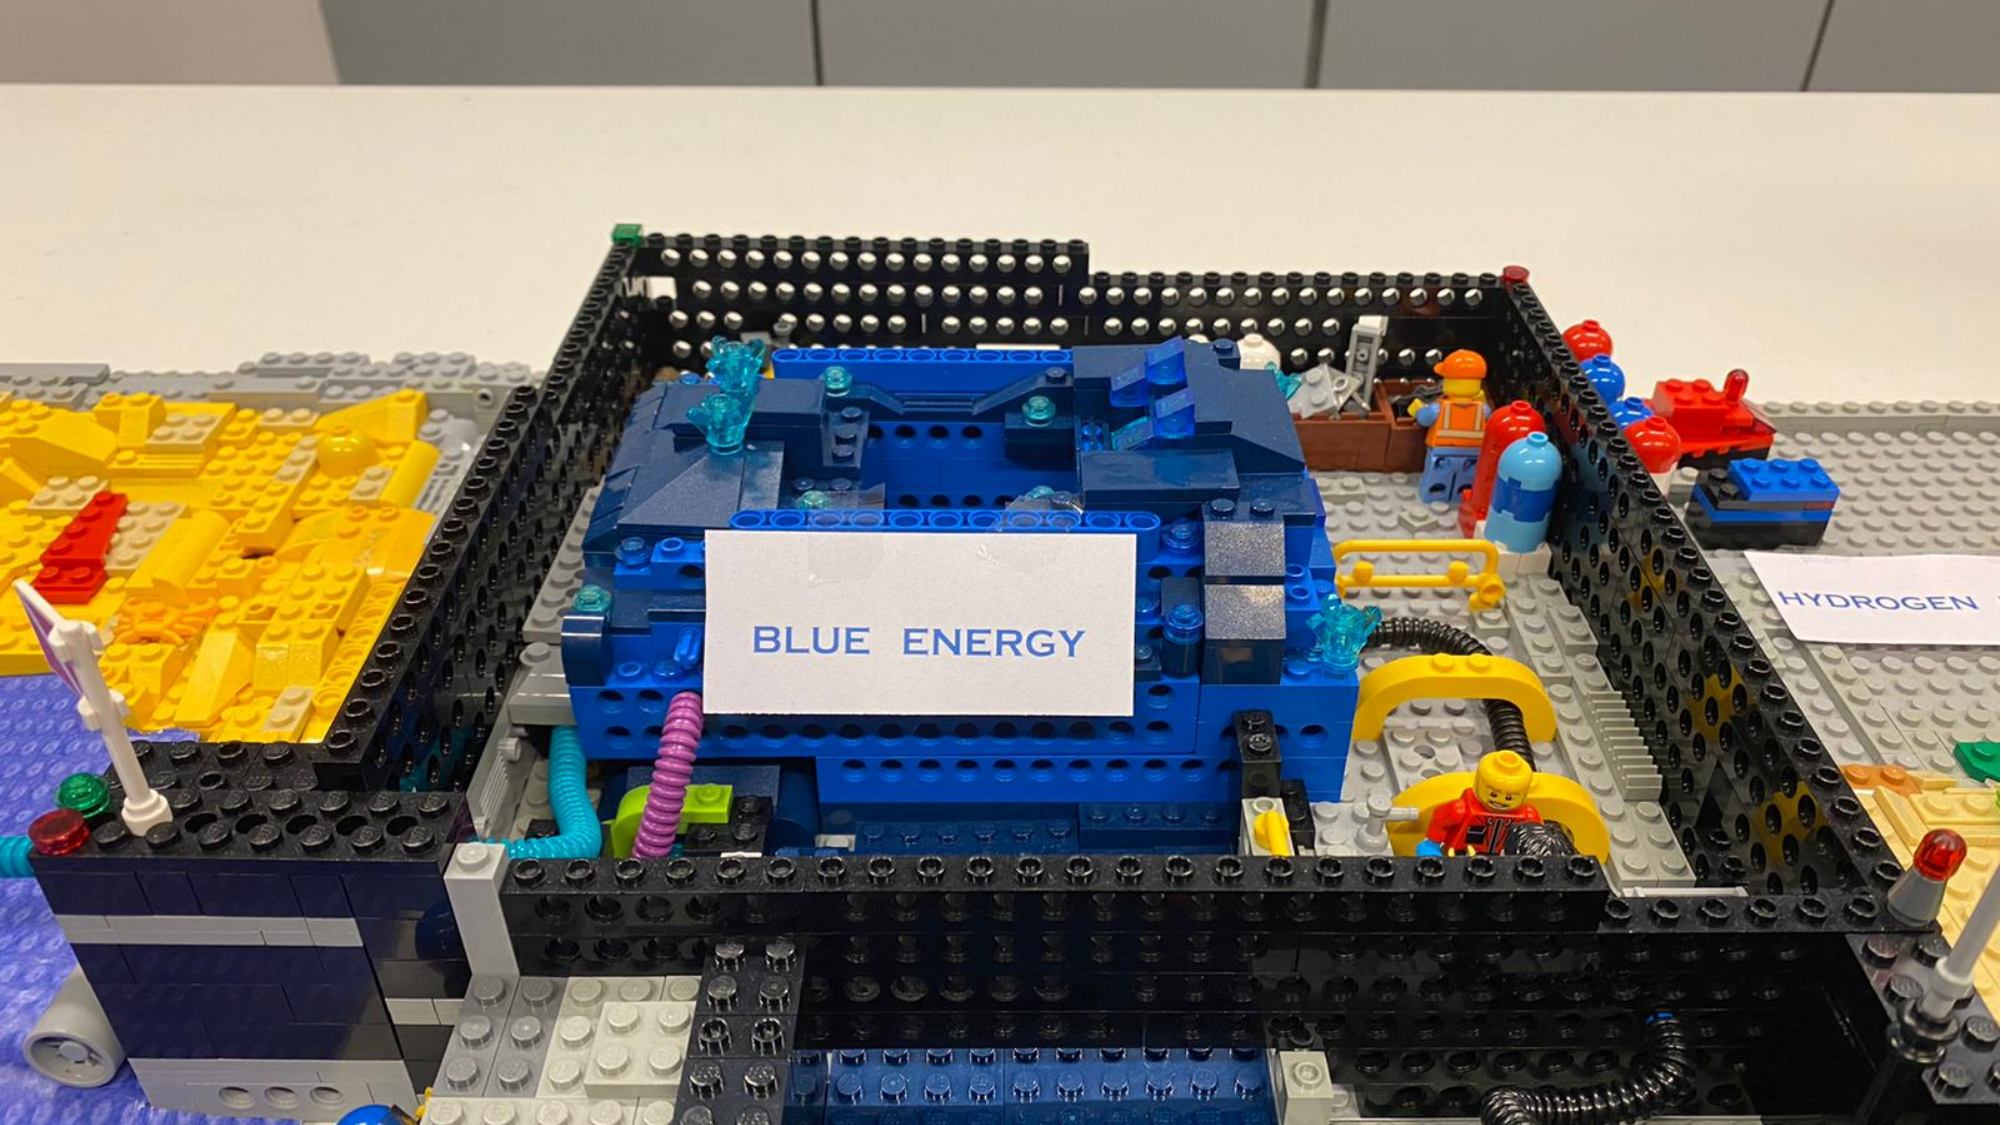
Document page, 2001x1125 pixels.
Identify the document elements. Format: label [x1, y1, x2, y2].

list [0, 0, 2000, 1125]
